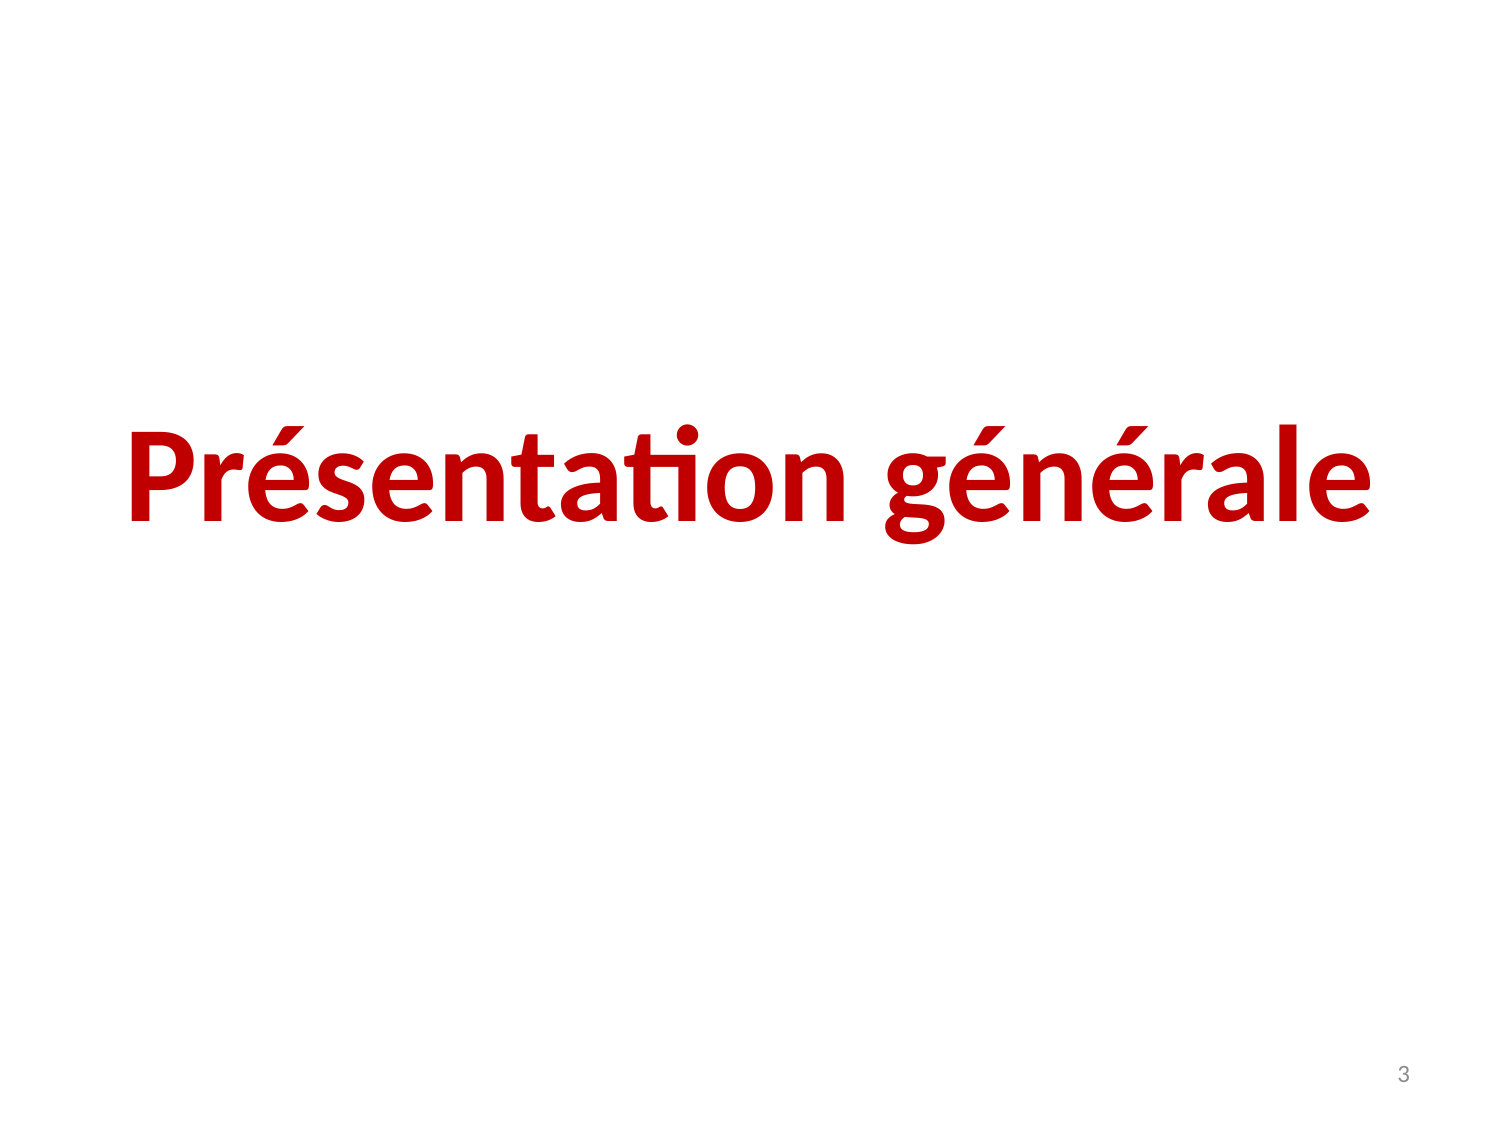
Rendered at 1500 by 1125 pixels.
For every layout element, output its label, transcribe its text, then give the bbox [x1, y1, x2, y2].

text_box Présentation générale [0, 0, 1500, 1125]
slide_number 3 [1074, 1042, 1425, 1103]
